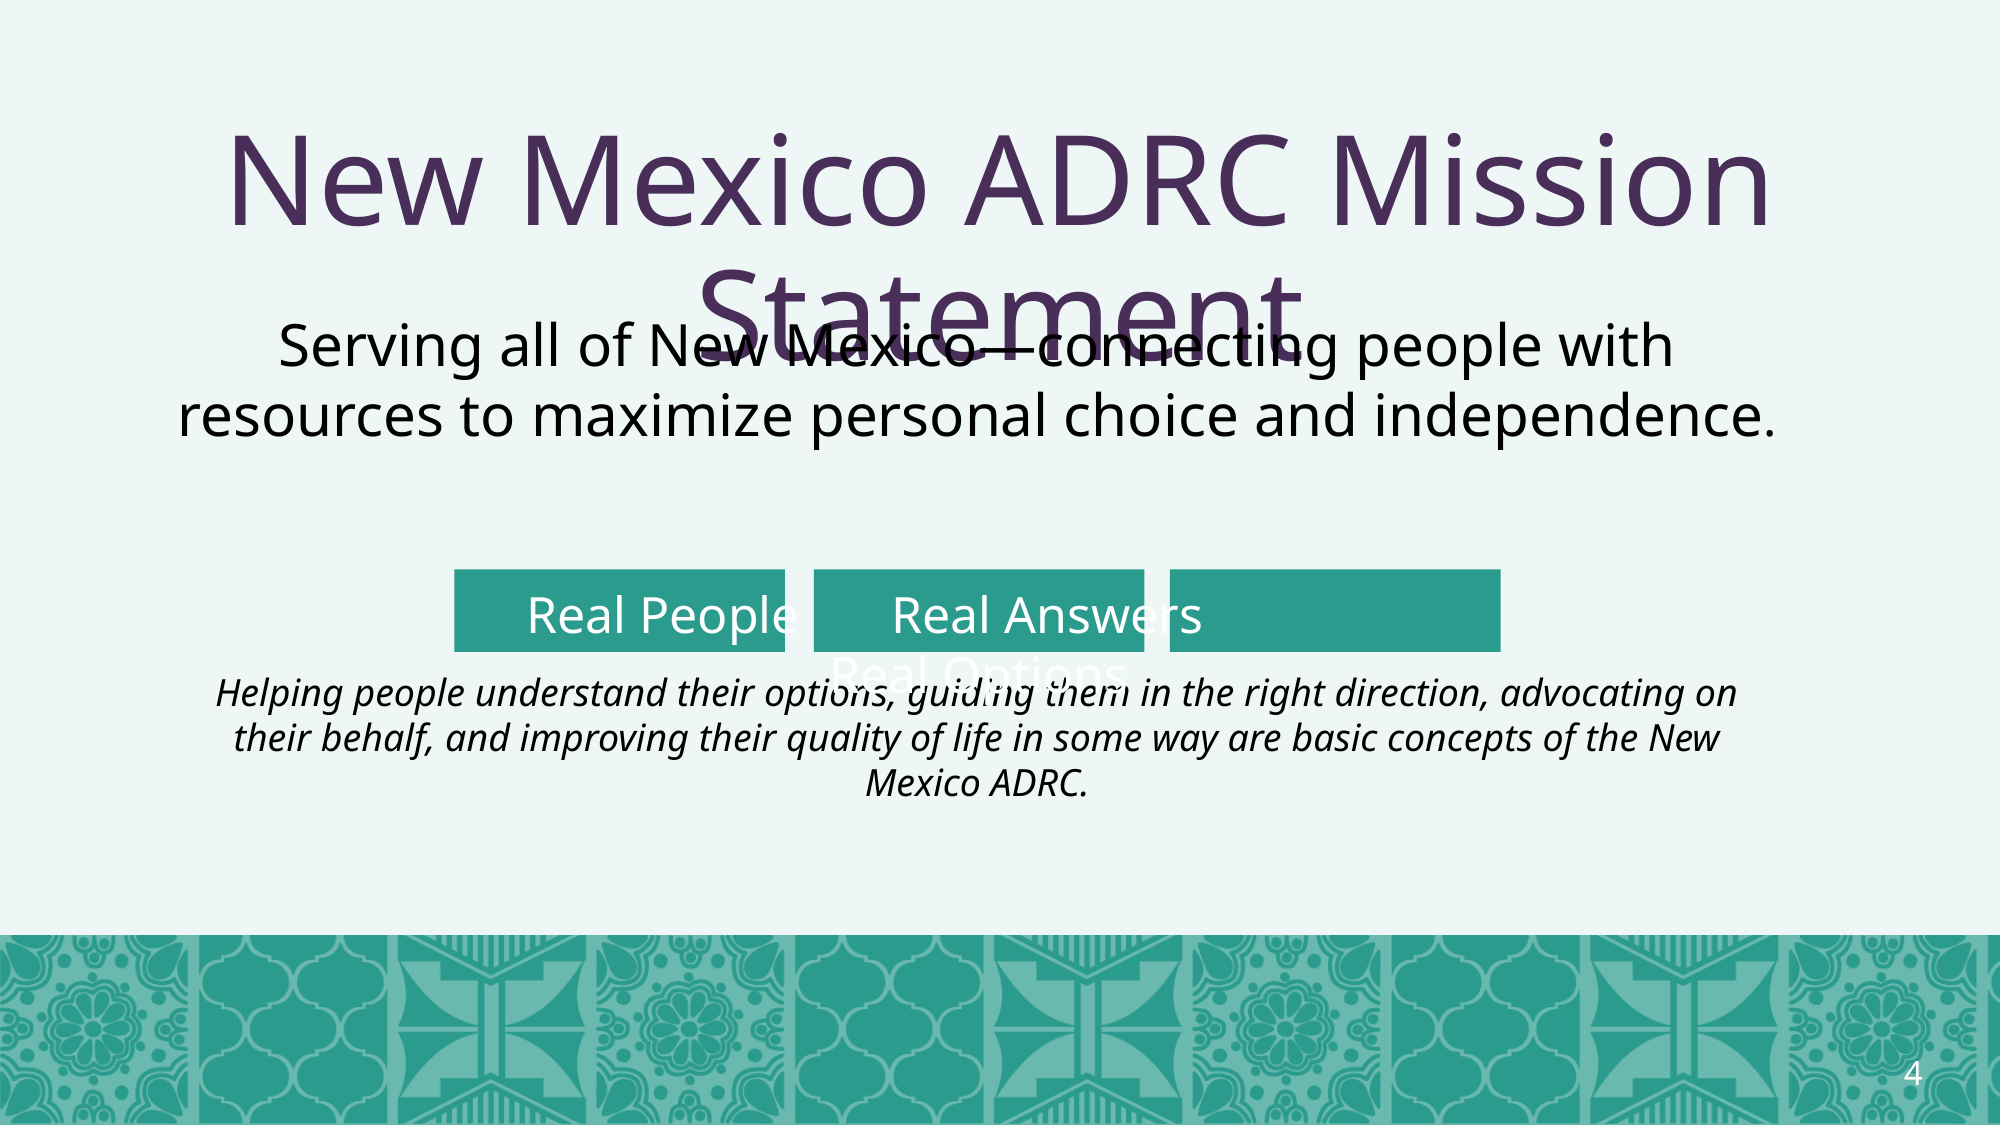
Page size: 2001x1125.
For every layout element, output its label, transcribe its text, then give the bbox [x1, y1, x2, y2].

text_box 4 [1487, 1044, 1938, 1105]
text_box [453, 568, 1502, 653]
title New Mexico ADRC Mission Statement [137, 109, 1863, 395]
picture [0, 935, 2000, 1125]
text_box Serving all of New Mexico—connecting people with resources to maximize personal choice and independence. Helping people understand their options, guiding them in the right direction, advocating on their behalf, and improving their quality of life in some way are basic concepts of the New Mexico ADRC. [158, 301, 1797, 812]
